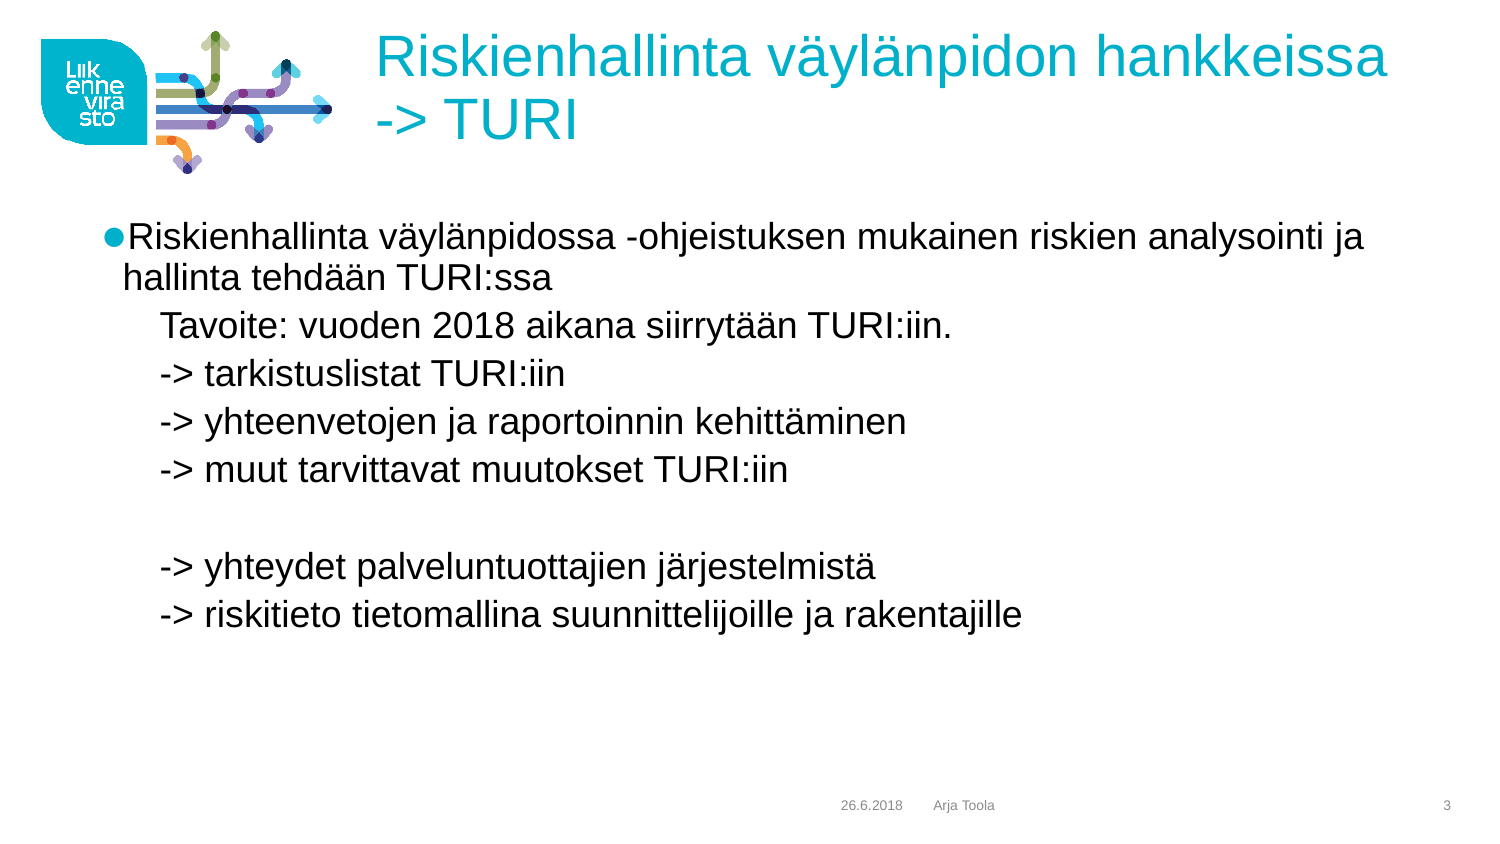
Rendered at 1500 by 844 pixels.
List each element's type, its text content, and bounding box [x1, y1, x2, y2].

title Riskienhallinta väylänpidon hankkeissa -> TURI [360, 51, 1447, 127]
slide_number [782, 782, 918, 827]
list Riskienhallinta väylänpidossa -ohjeistuksen mukainen riskien analysointi ja hallinta tehdään TURI:ssa Tavoite: vuoden 2018 aikana siirrytään TURI:iin. -> tarkistuslistat TURI:iin -> yhteenvetojen ja raportoinnin kehittäminen -> muut tarvittavat muutokset TURI:iin -> yhteydet palveluntuottajien järjestelmistä -> riskitieto tietomallina suunnittelijoille ja rakentajille [85, 209, 1394, 753]
slide_number 3 [1404, 782, 1467, 827]
picture [41, 31, 332, 174]
footer Arja Toola [918, 782, 1397, 827]
